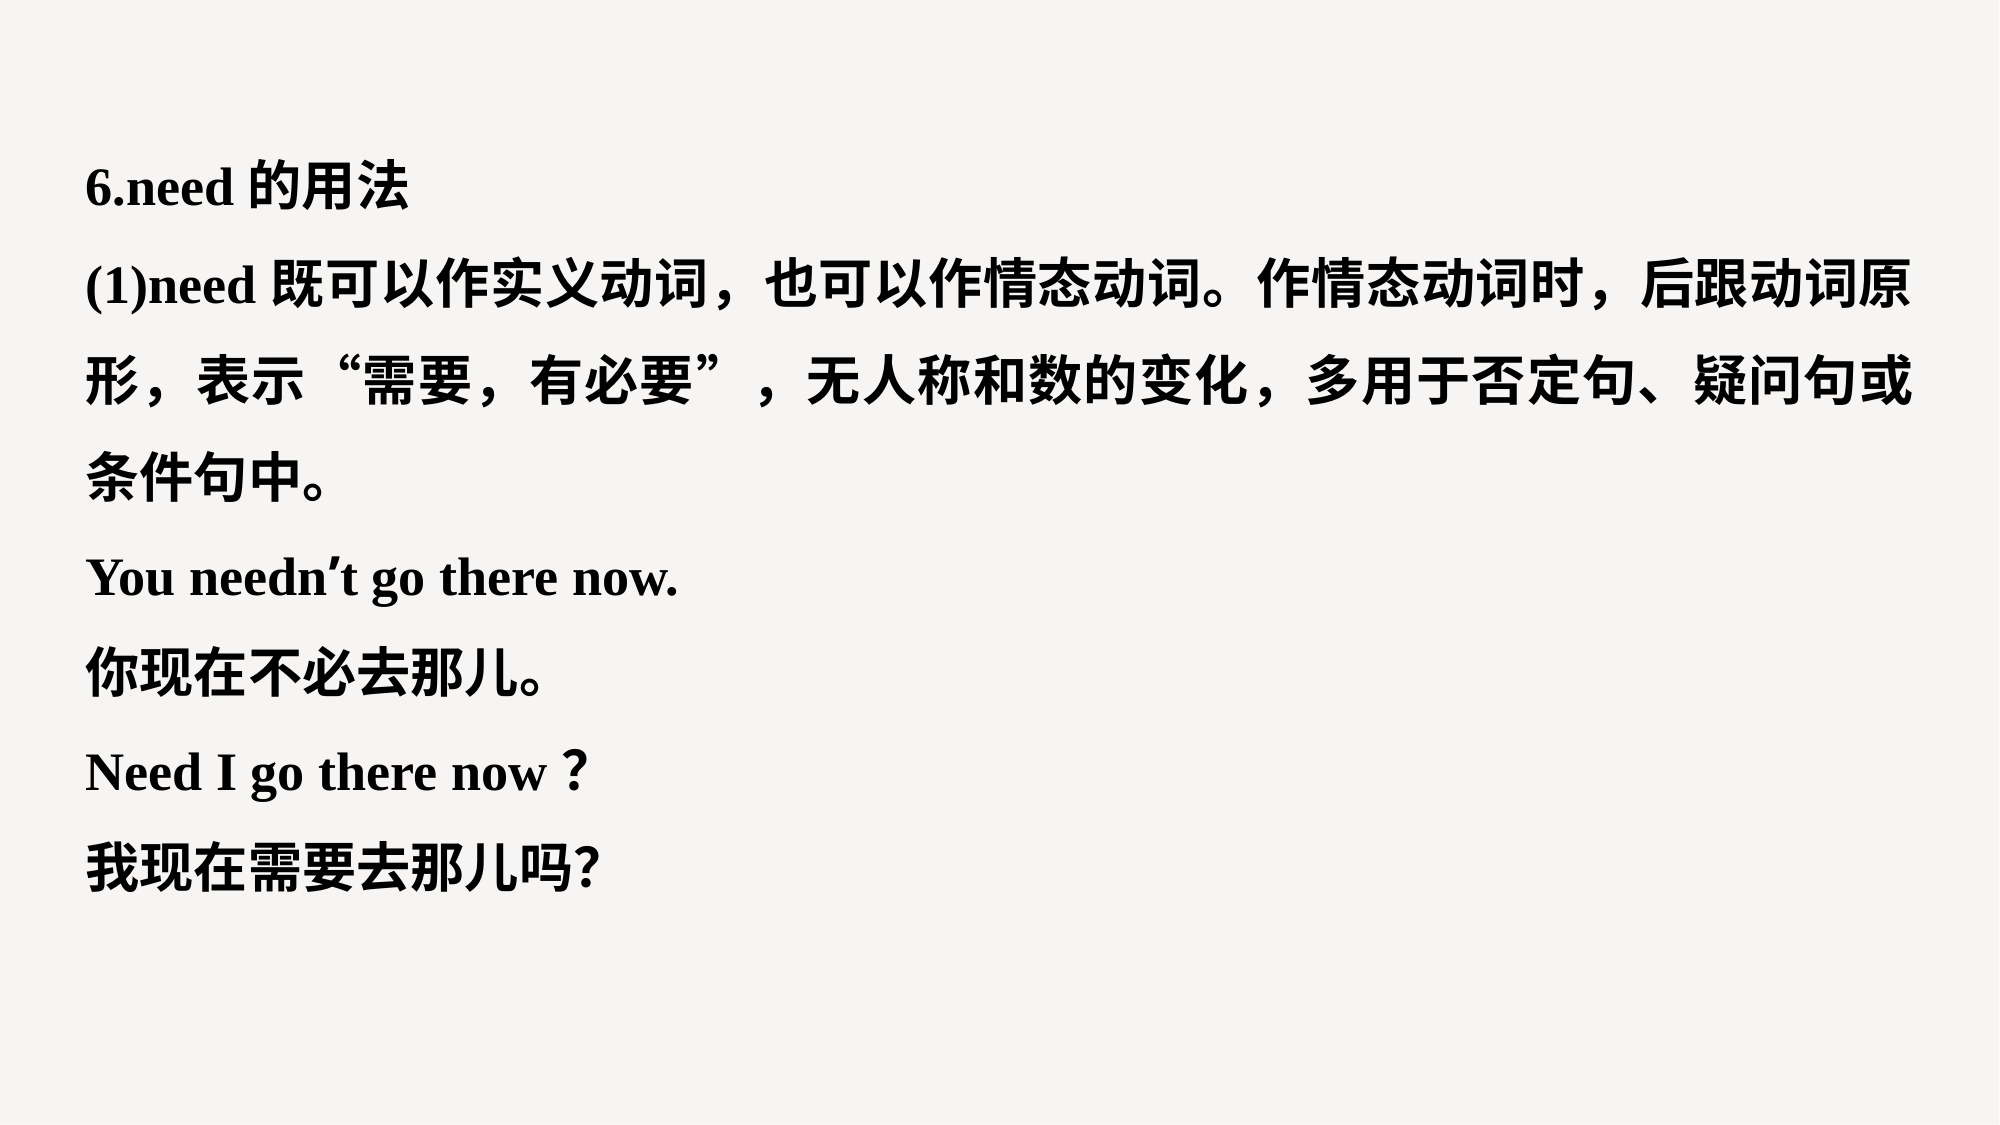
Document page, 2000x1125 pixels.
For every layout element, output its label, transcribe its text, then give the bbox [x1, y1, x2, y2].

text_box 6.need的用法 (1)need既可以作实义动词，也可以作情态动词。作情态动词时，后跟动词原形，表示“需要，有必要”，无人称和数的变化，多用于否定句、疑问句或条件句中。 You needn’t go there now. 你现在不必去那儿。 Need I go there now？ 我现在需要去那儿吗？ [65, 109, 1935, 909]
